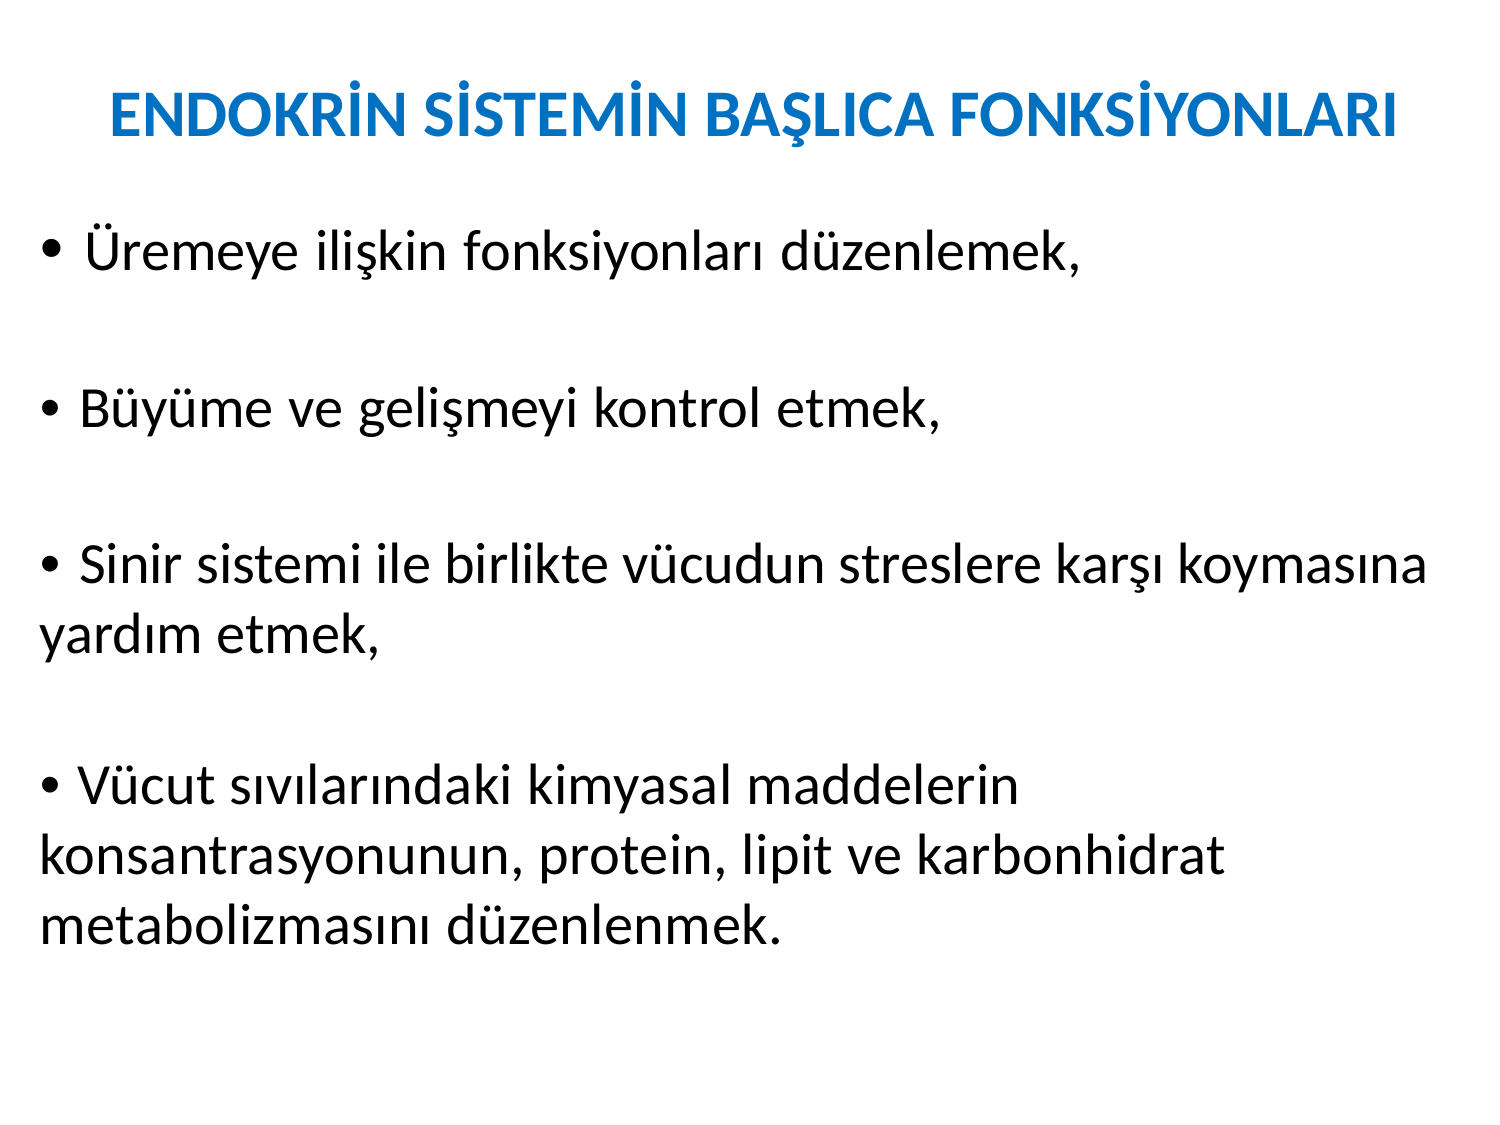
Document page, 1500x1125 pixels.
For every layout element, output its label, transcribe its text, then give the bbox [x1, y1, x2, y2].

text_box ENDOKRİN SİSTEMİN BAŞLICA FONKSİYONLARI • Üremeye ilişkin fonksiyonları düzenlemek, • Büyüme ve gelişmeyi kontrol etmek, • Sinir sistemi ile birlikte vücudun streslere karşı koymasına yardım etmek, • Vücut sıvılarındaki kimyasal maddelerin konsantrasyonunun, protein, lipit ve karbonhidrat metabolizmasını düzenlenmek. [39, 128, 1470, 957]
